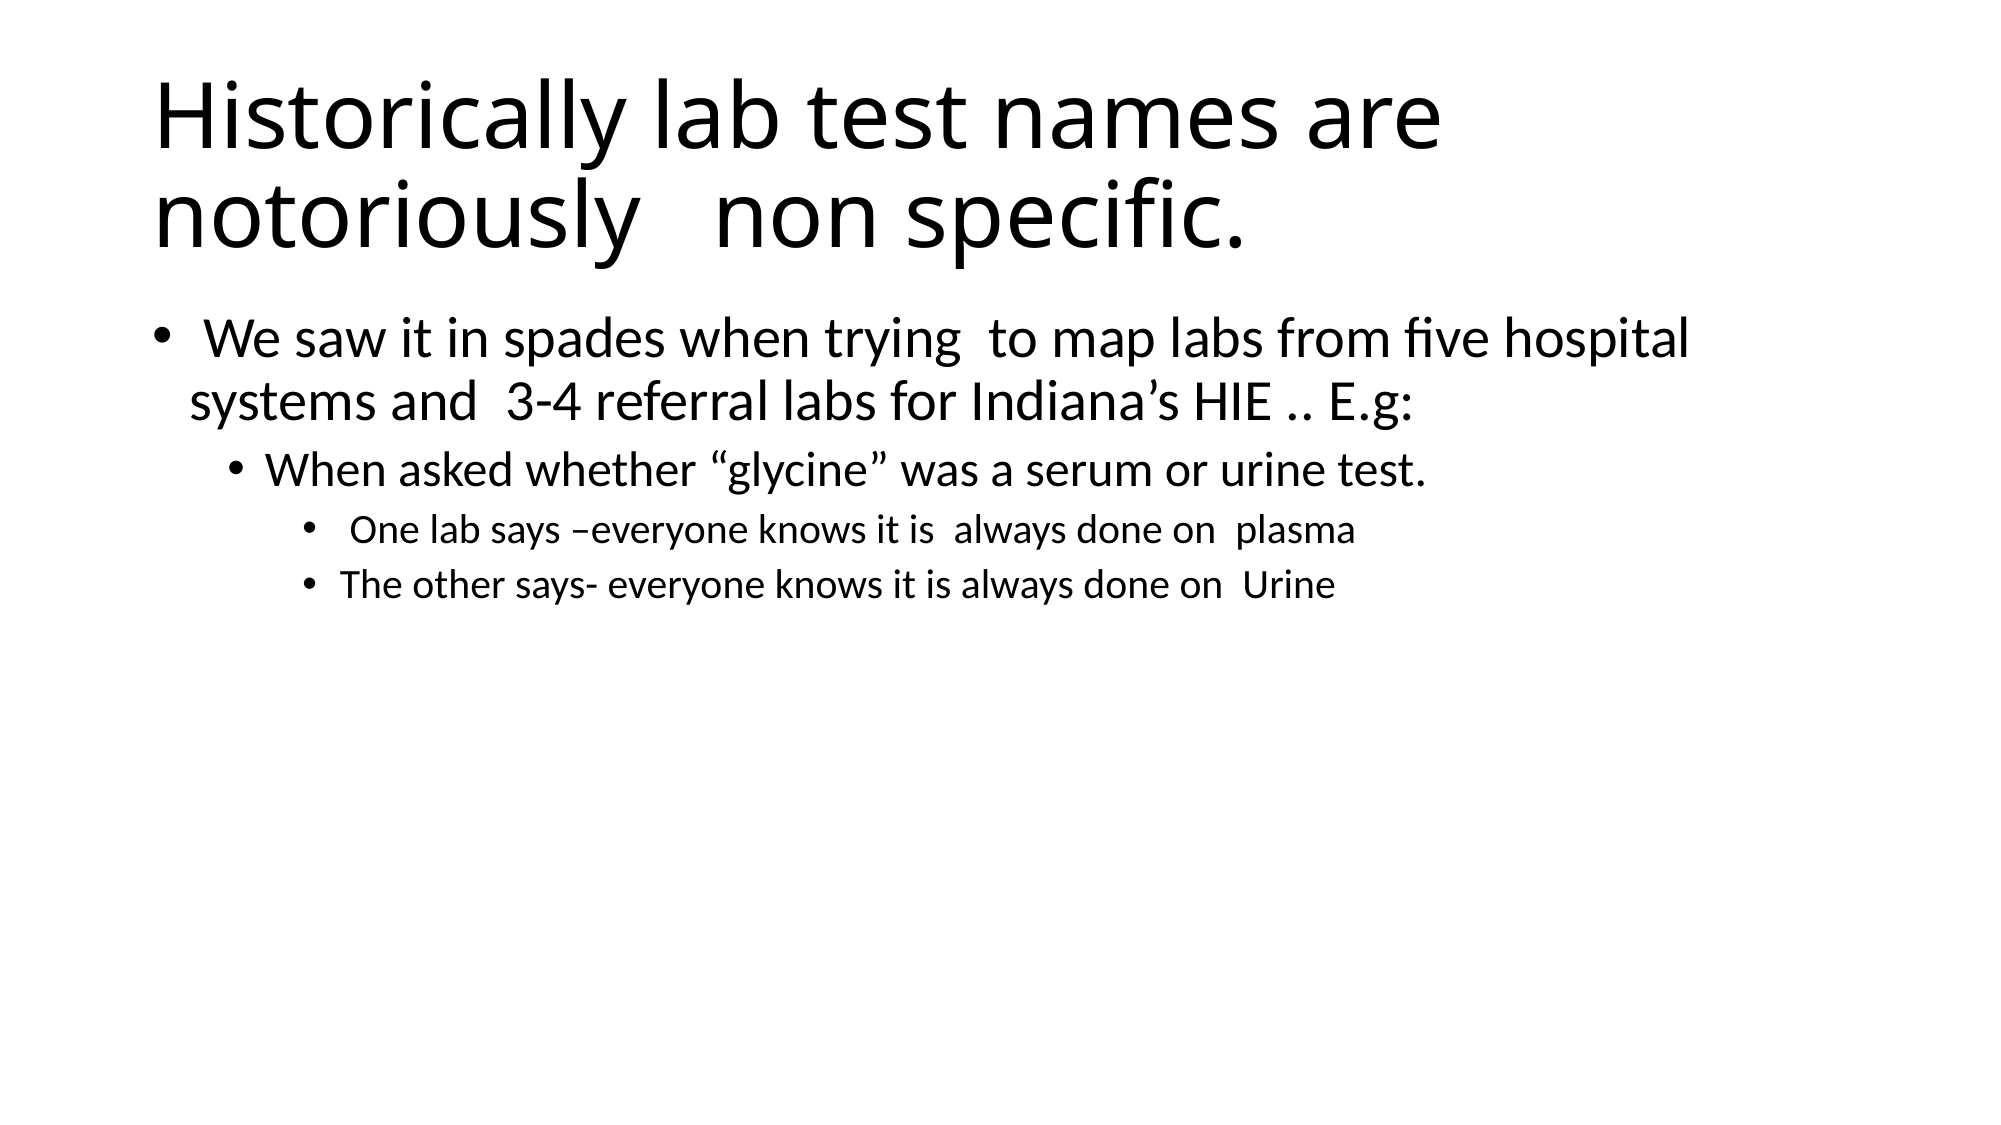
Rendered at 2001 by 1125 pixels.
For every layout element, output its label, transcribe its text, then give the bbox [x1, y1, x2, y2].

title Historically lab test names are notoriously non specific. [137, 59, 1863, 278]
list We saw it in spades when trying to map labs from five hospital systems and 3-4 referral labs for Indiana’s HIE .. E.g: When asked whether “glycine” was a serum or urine test. One lab says –everyone knows it is always done on plasma The other says- everyone knows it is always done on Urine [137, 299, 1863, 1014]
